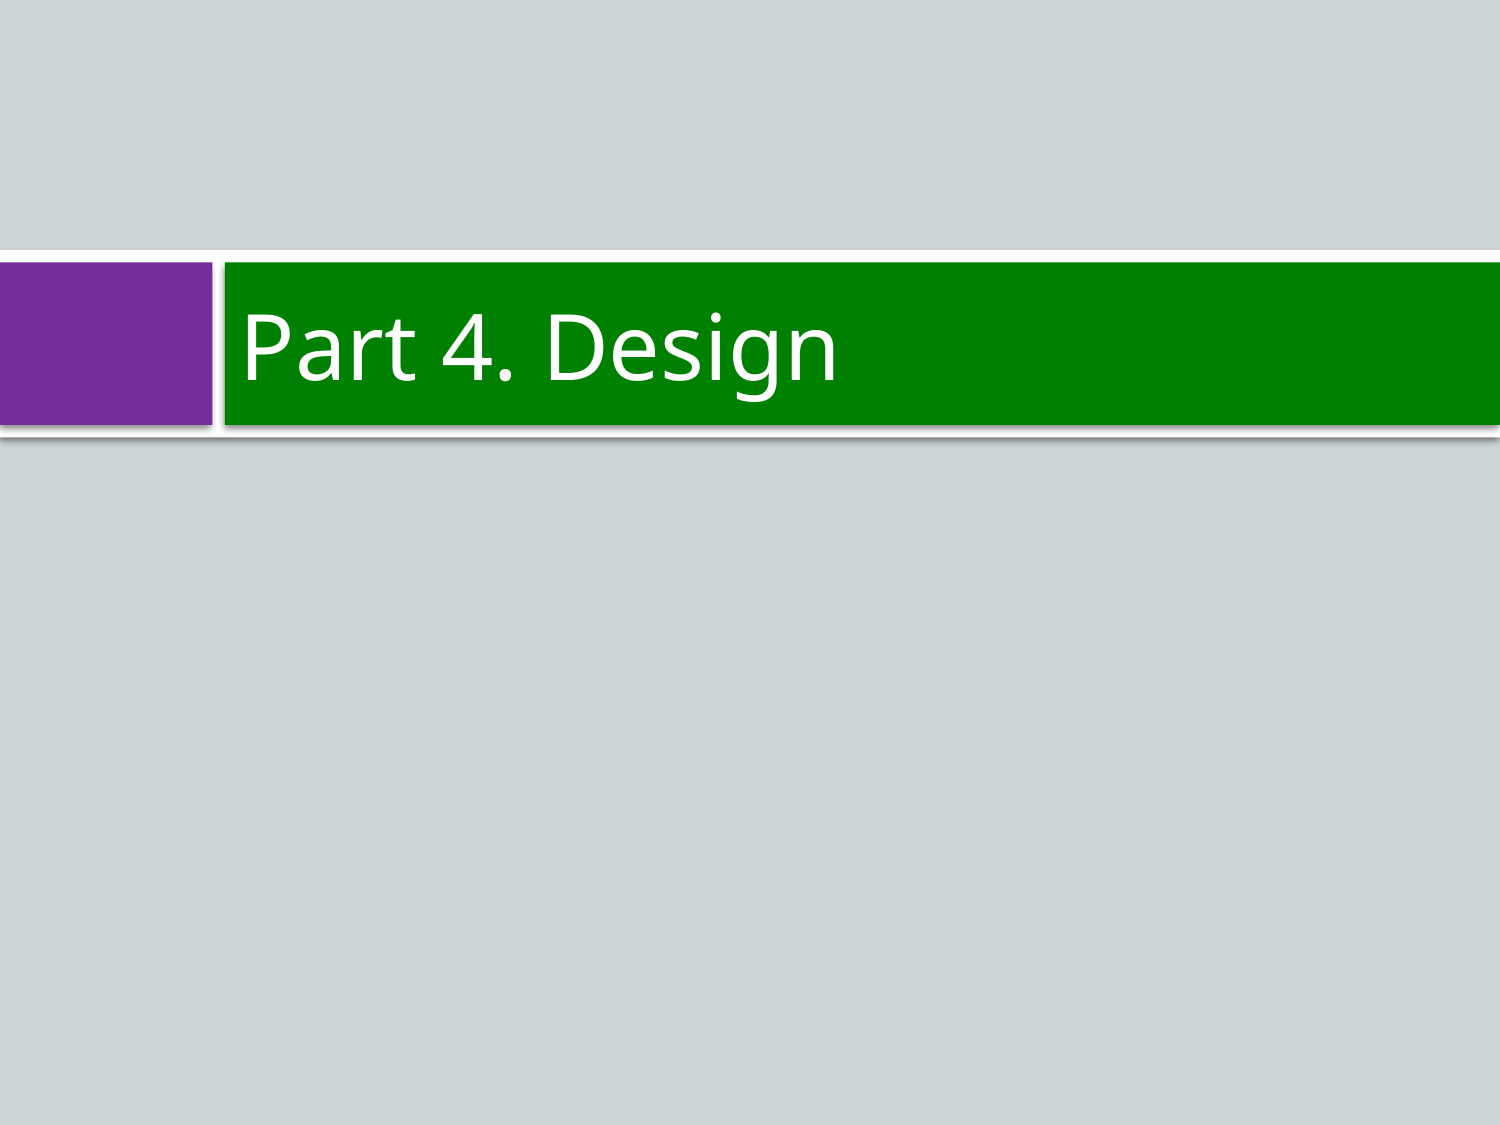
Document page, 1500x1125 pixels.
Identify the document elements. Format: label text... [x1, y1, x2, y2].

title Part 4. Design [225, 262, 1500, 425]
